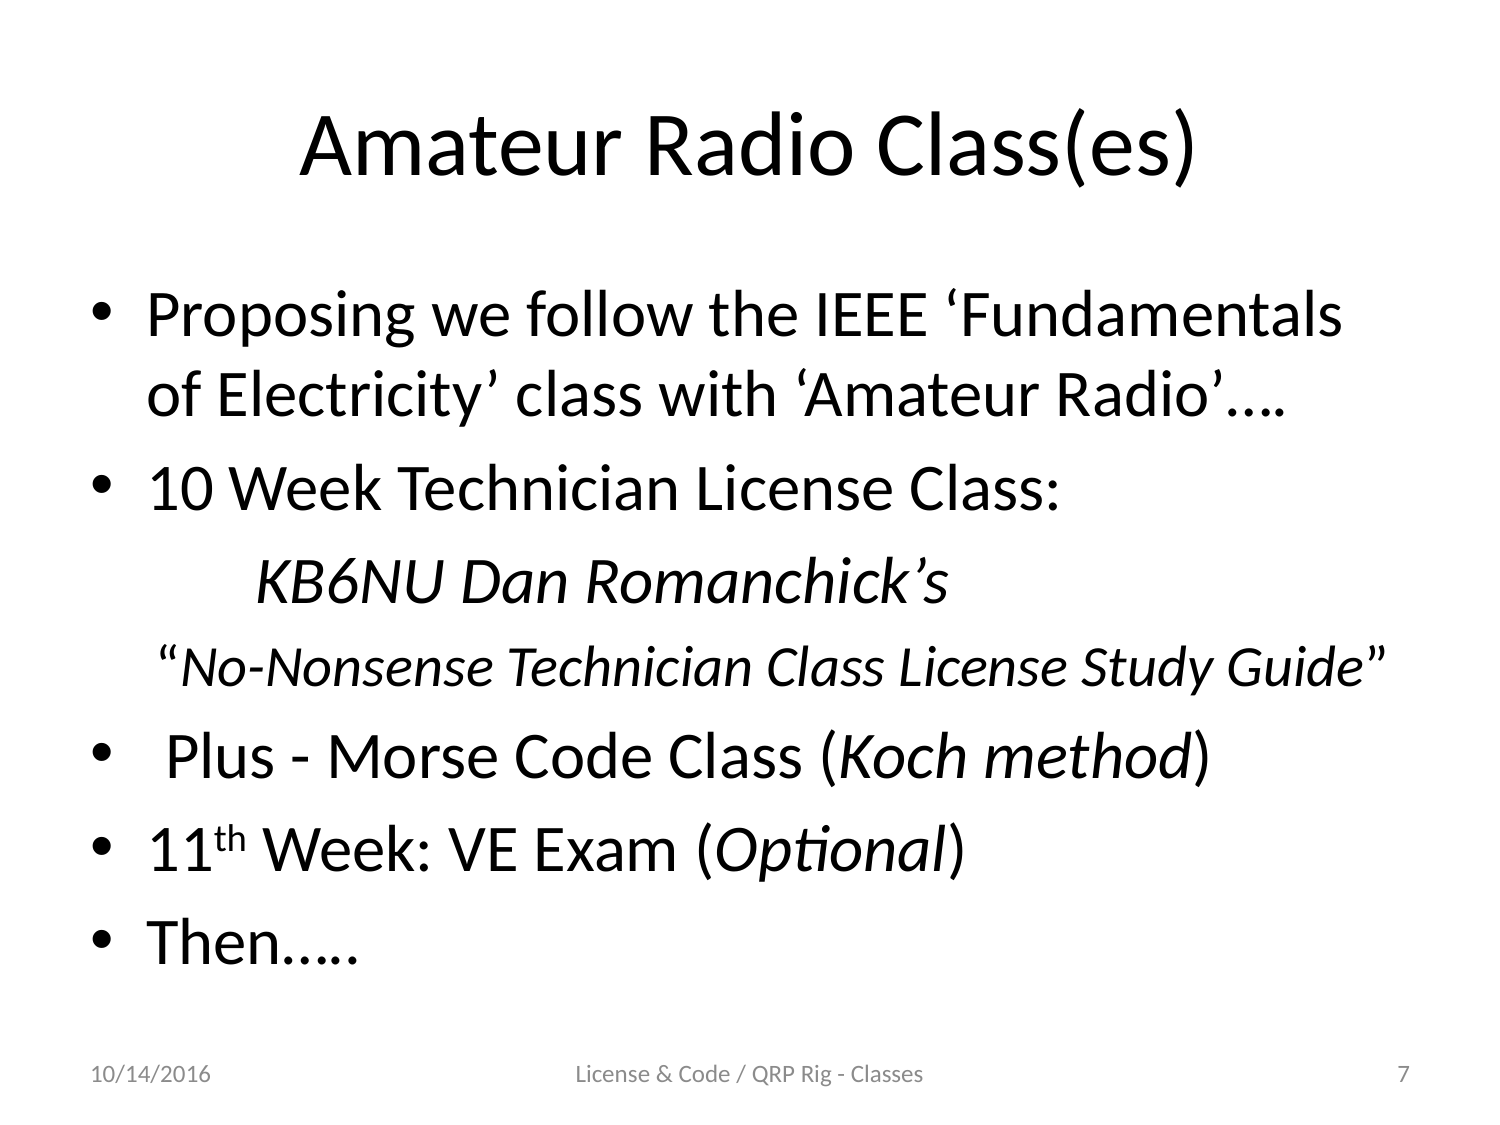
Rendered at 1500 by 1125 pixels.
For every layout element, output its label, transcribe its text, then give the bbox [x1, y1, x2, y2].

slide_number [75, 1042, 425, 1103]
slide_number 7 [1074, 1042, 1425, 1103]
list Proposing we follow the IEEE ‘Fundamentals of Electricity’ class with ‘Amateur Radio’…. 10 Week Technician License Class: KB6NU Dan Romanchick’s “No-Nonsense Technician Class License Study Guide” Plus - Morse Code Class (Koch method) 11th Week: VE Exam (Optional) Then….. [75, 262, 1425, 1005]
title Amateur Radio Class(es) [75, 45, 1425, 233]
footer License & Code / QRP Rig - Classes [512, 1042, 988, 1103]
